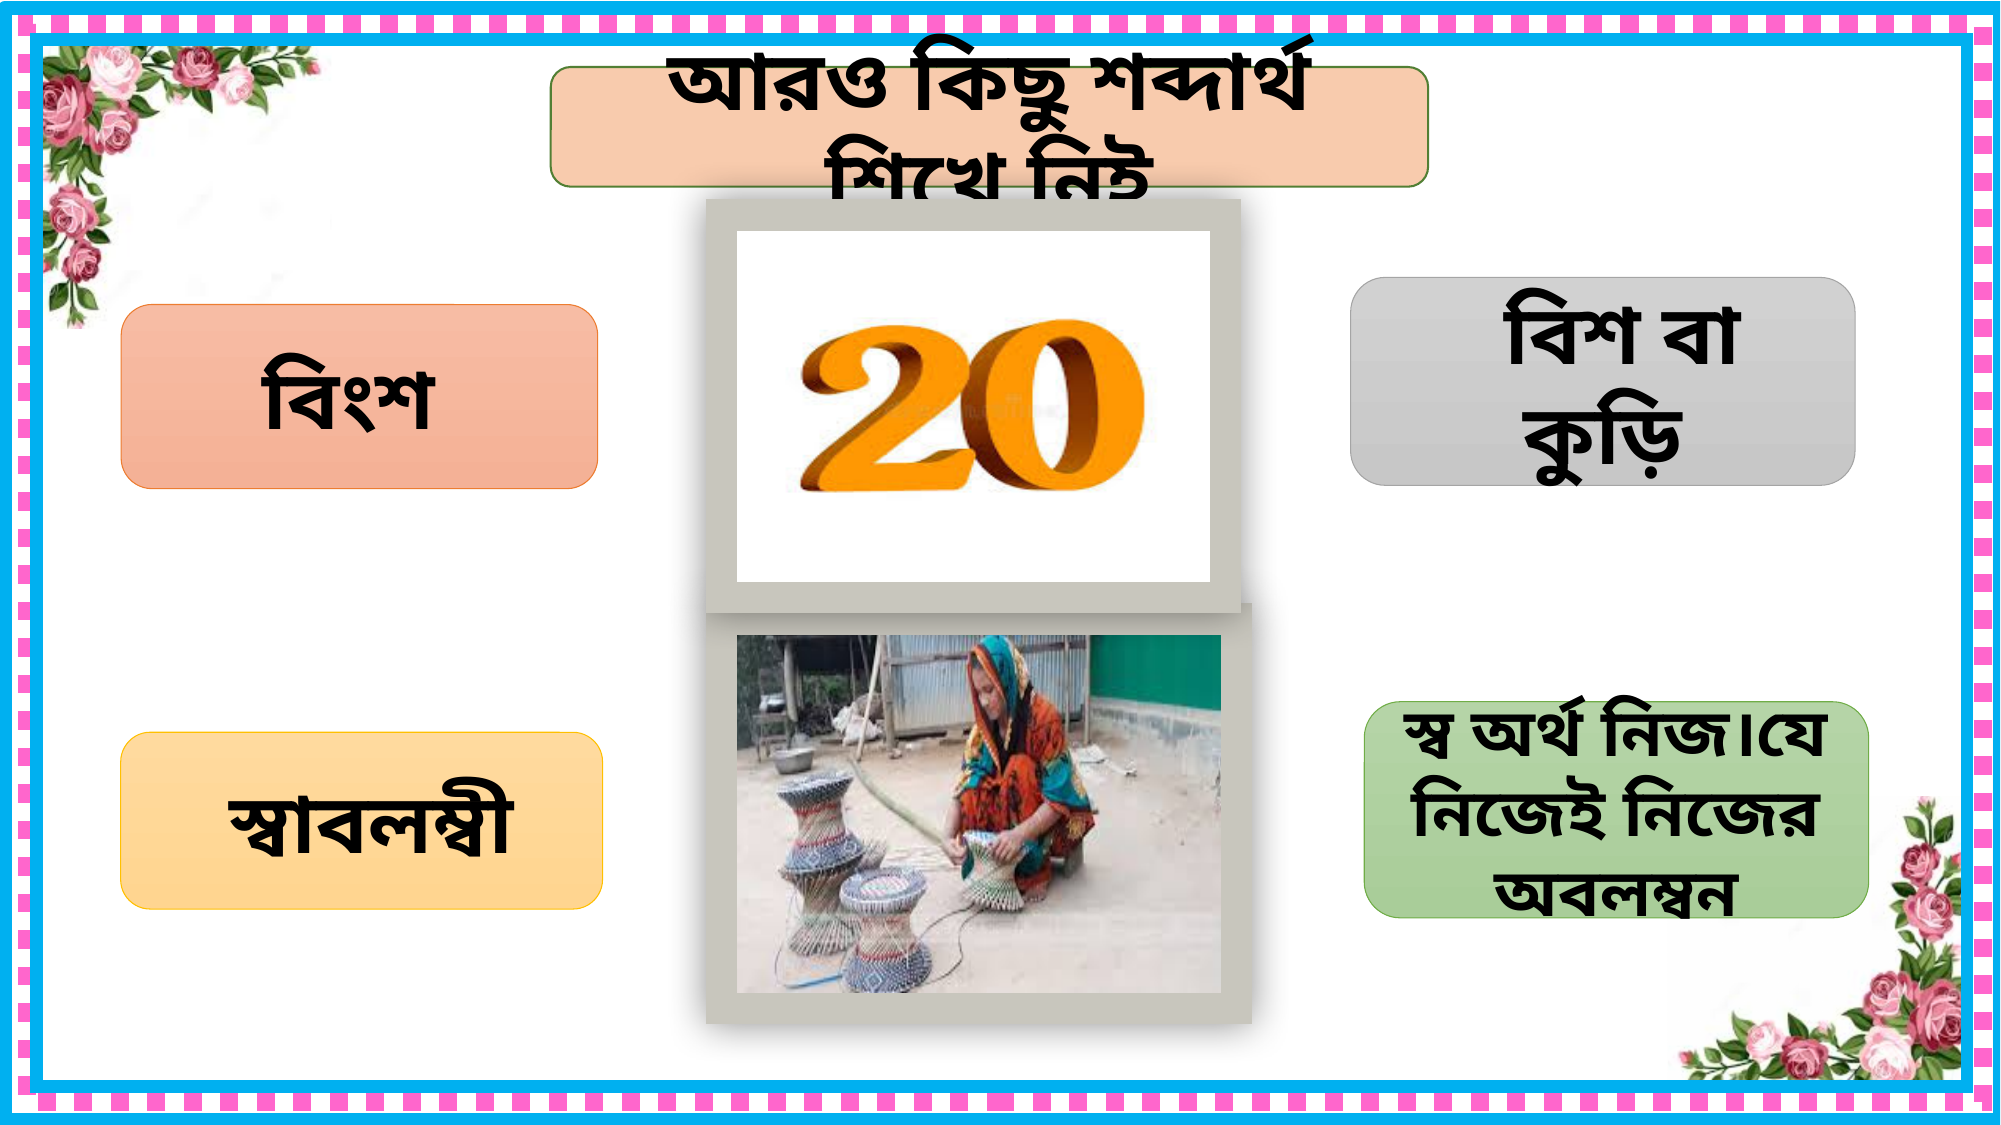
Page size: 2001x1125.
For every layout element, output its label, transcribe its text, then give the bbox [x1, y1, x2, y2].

text_box স্বাবলম্বী [120, 731, 604, 910]
picture [736, 634, 1222, 994]
text_box আরও কিছু শব্দার্থ শিখে নিই [549, 65, 1430, 188]
picture [736, 230, 1210, 583]
text_box স্ব অর্থ নিজ।যে নিজেই নিজের অবলম্বন [1363, 701, 1870, 919]
text_box বিশ বা কুড়ি [1350, 276, 1856, 486]
picture [1668, 796, 1960, 1079]
picture [1289, 36, 1312, 46]
text_box বিংশ [120, 303, 599, 490]
picture [44, 47, 332, 329]
picture [919, 35, 968, 46]
